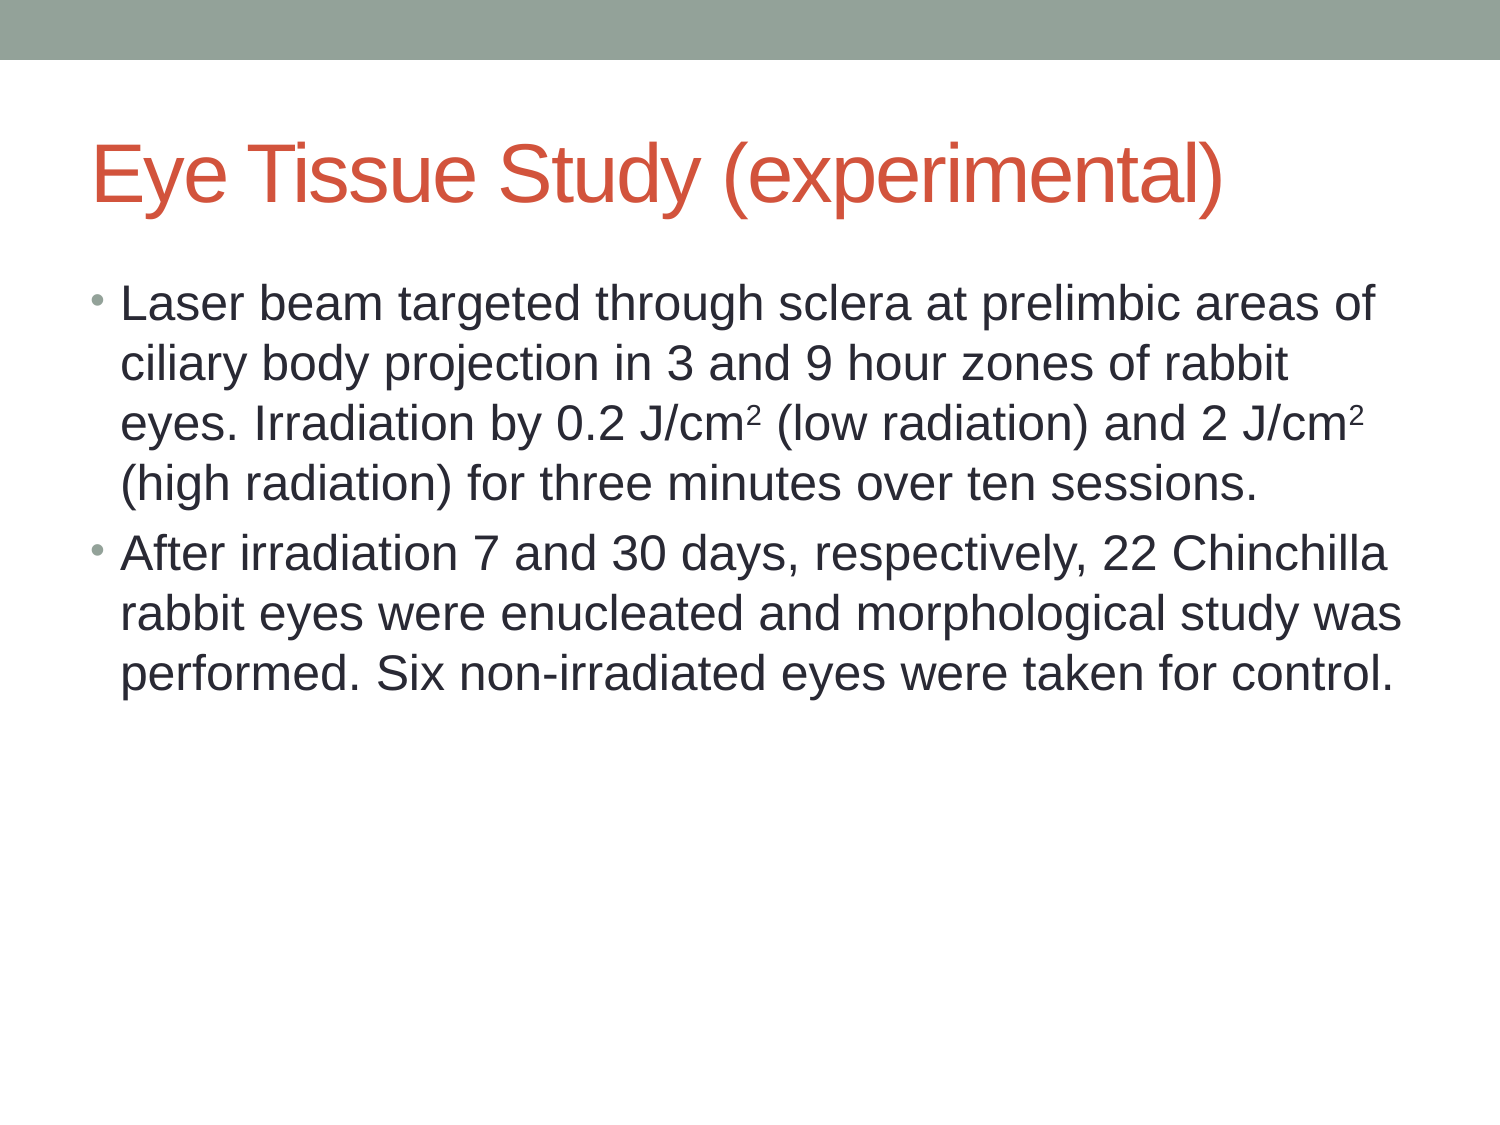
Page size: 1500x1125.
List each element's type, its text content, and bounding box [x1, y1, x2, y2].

title Eye Tissue Study (experimental) [75, 87, 1425, 250]
list Laser beam targeted through sclera at prelimbic areas of ciliary body projection in 3 and 9 hour zones of rabbit eyes. Irradiation by 0.2 J/cm2 (low radiation) and 2 J/cm2 (high radiation) for three minutes over ten sessions. After irradiation 7 and 30 days, respectively, 22 Chinchilla rabbit eyes were enucleated and morphological study was performed. Six non-irradiated eyes were taken for control. [75, 262, 1425, 1063]
